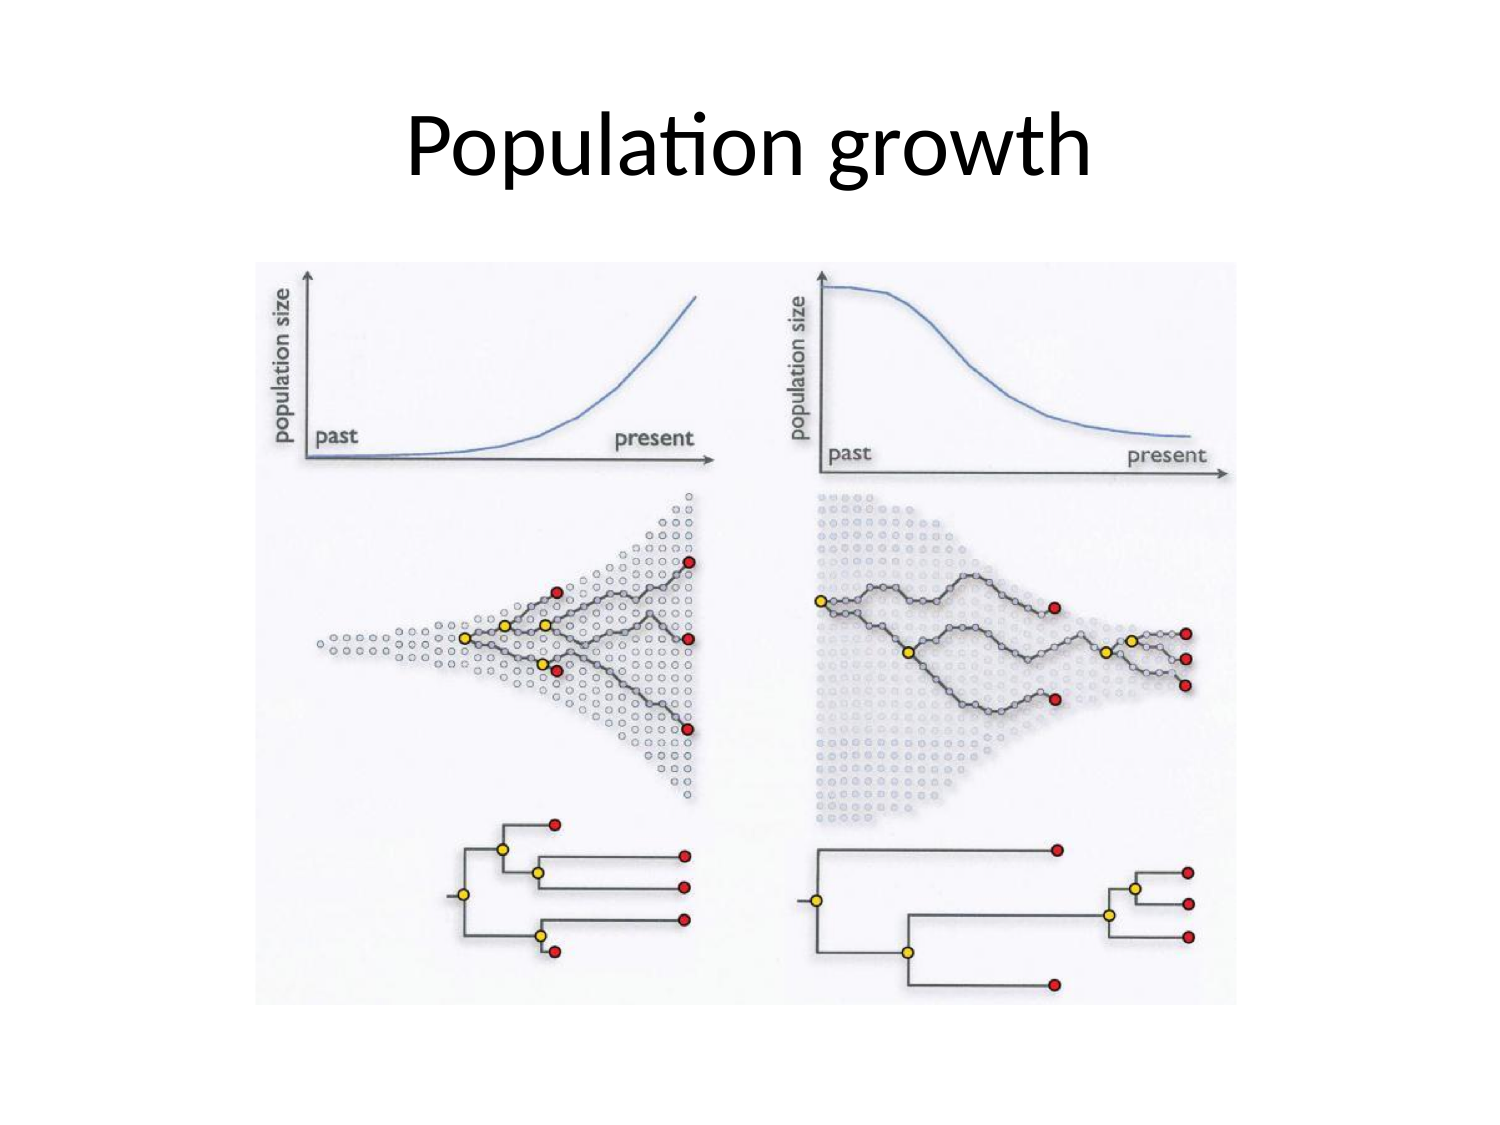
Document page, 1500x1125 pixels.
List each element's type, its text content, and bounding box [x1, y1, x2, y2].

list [74, 262, 1426, 1006]
title Population growth [75, 45, 1425, 233]
